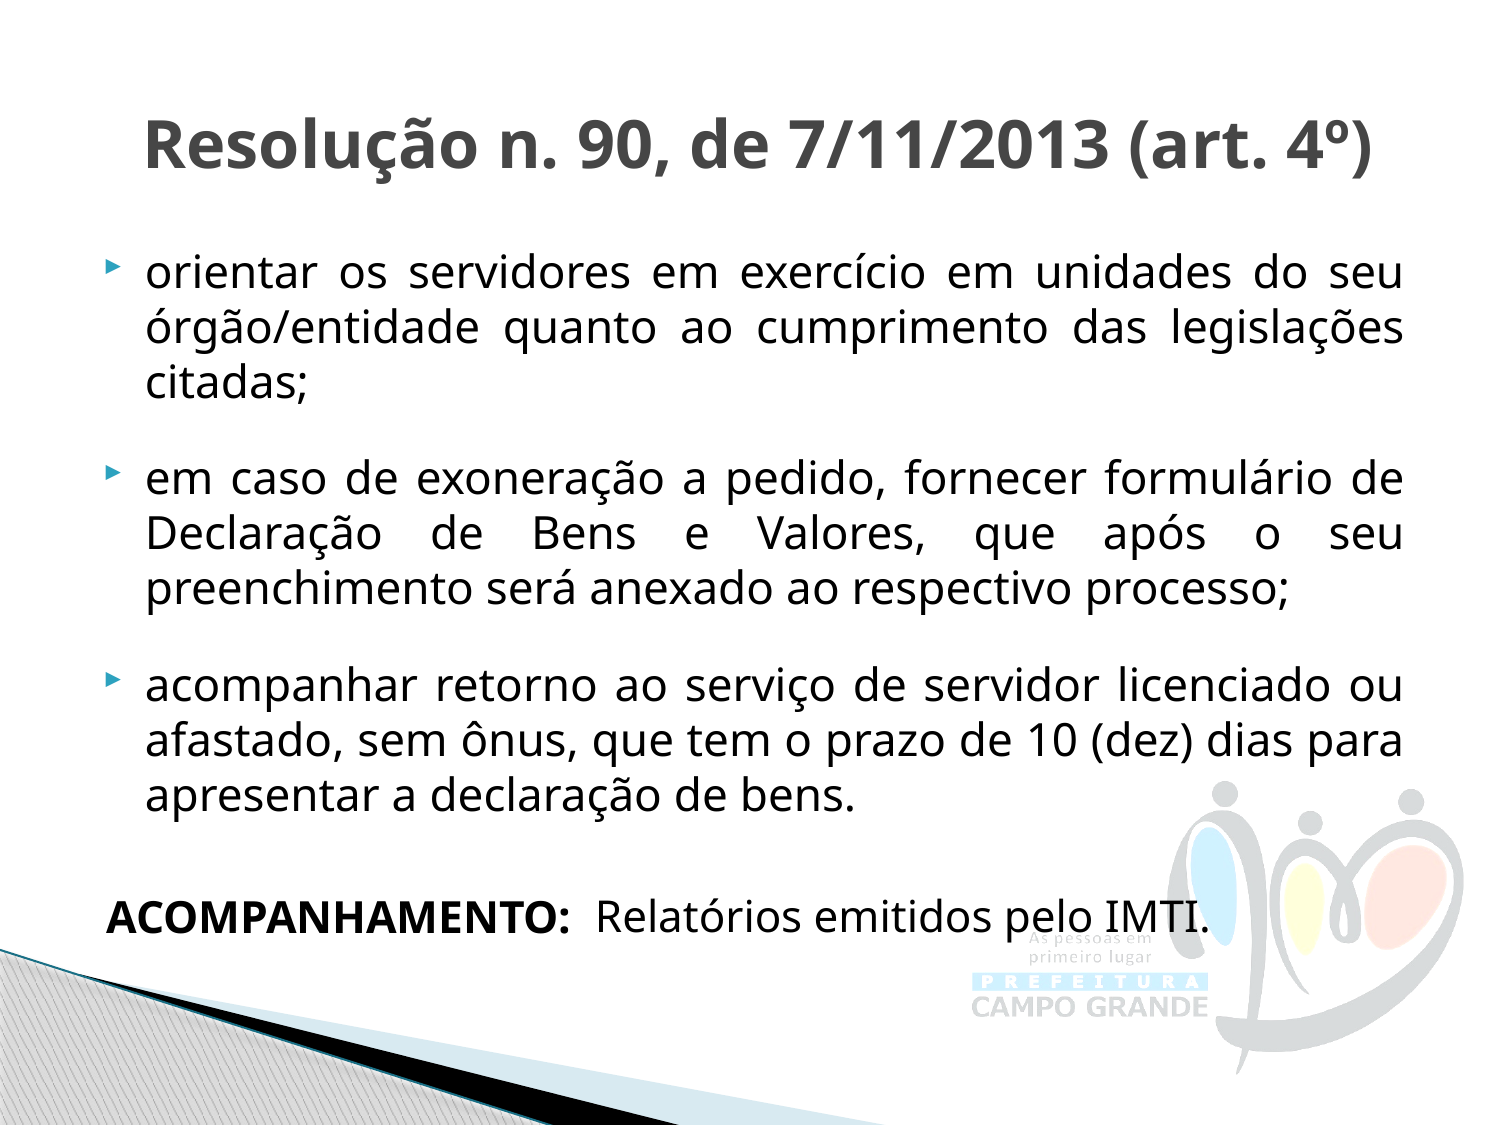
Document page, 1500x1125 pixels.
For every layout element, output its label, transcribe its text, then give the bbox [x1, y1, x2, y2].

text_box ACOMPANHAMENTO: [74, 881, 598, 964]
picture [971, 780, 1464, 1075]
text_box Relatórios emitidos pelo IMTI. [562, 881, 965, 950]
title Resolução n. 90, de 7/11/2013 (art. 4º) [83, 78, 1434, 206]
list orientar os servidores em exercício em unidades do seu órgão/entidade quanto ao cumprimento das legislações citadas; em caso de exoneração a pedido, fornecer formulário de Declaração de Bens e Valores, que após o seu preenchimento será anexado ao respectivo processo; acompanhar retorno ao serviço de servidor licenciado ou afastado, sem ônus, que tem o prazo de 10 (dez) dias para apresentar a declaração de bens. [70, 235, 1421, 844]
